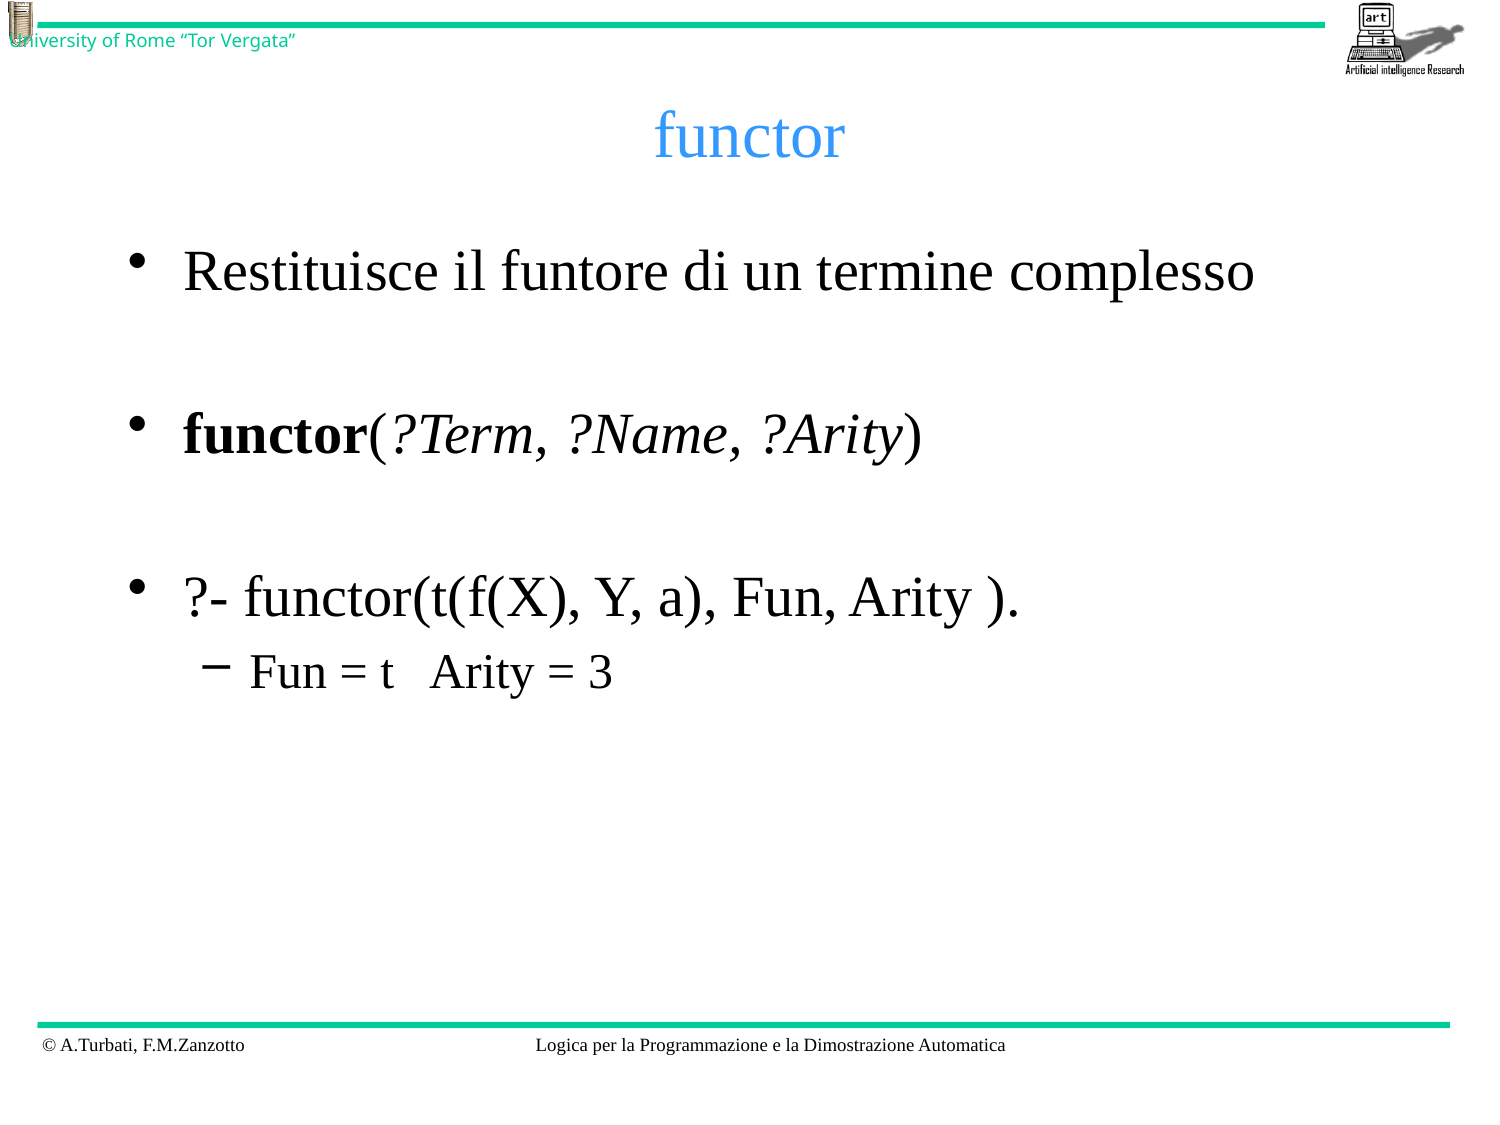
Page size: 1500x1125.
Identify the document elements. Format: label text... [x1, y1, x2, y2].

picture [1337, 0, 1475, 77]
title functor [112, 74, 1388, 188]
picture [4, 0, 38, 50]
list Restituisce il funtore di un termine complesso functor(?Term, ?Name, ?Arity) ?- functor(t(f(X), Y, a), Fun, Arity ). Fun = t Arity = 3 [112, 224, 1388, 1001]
